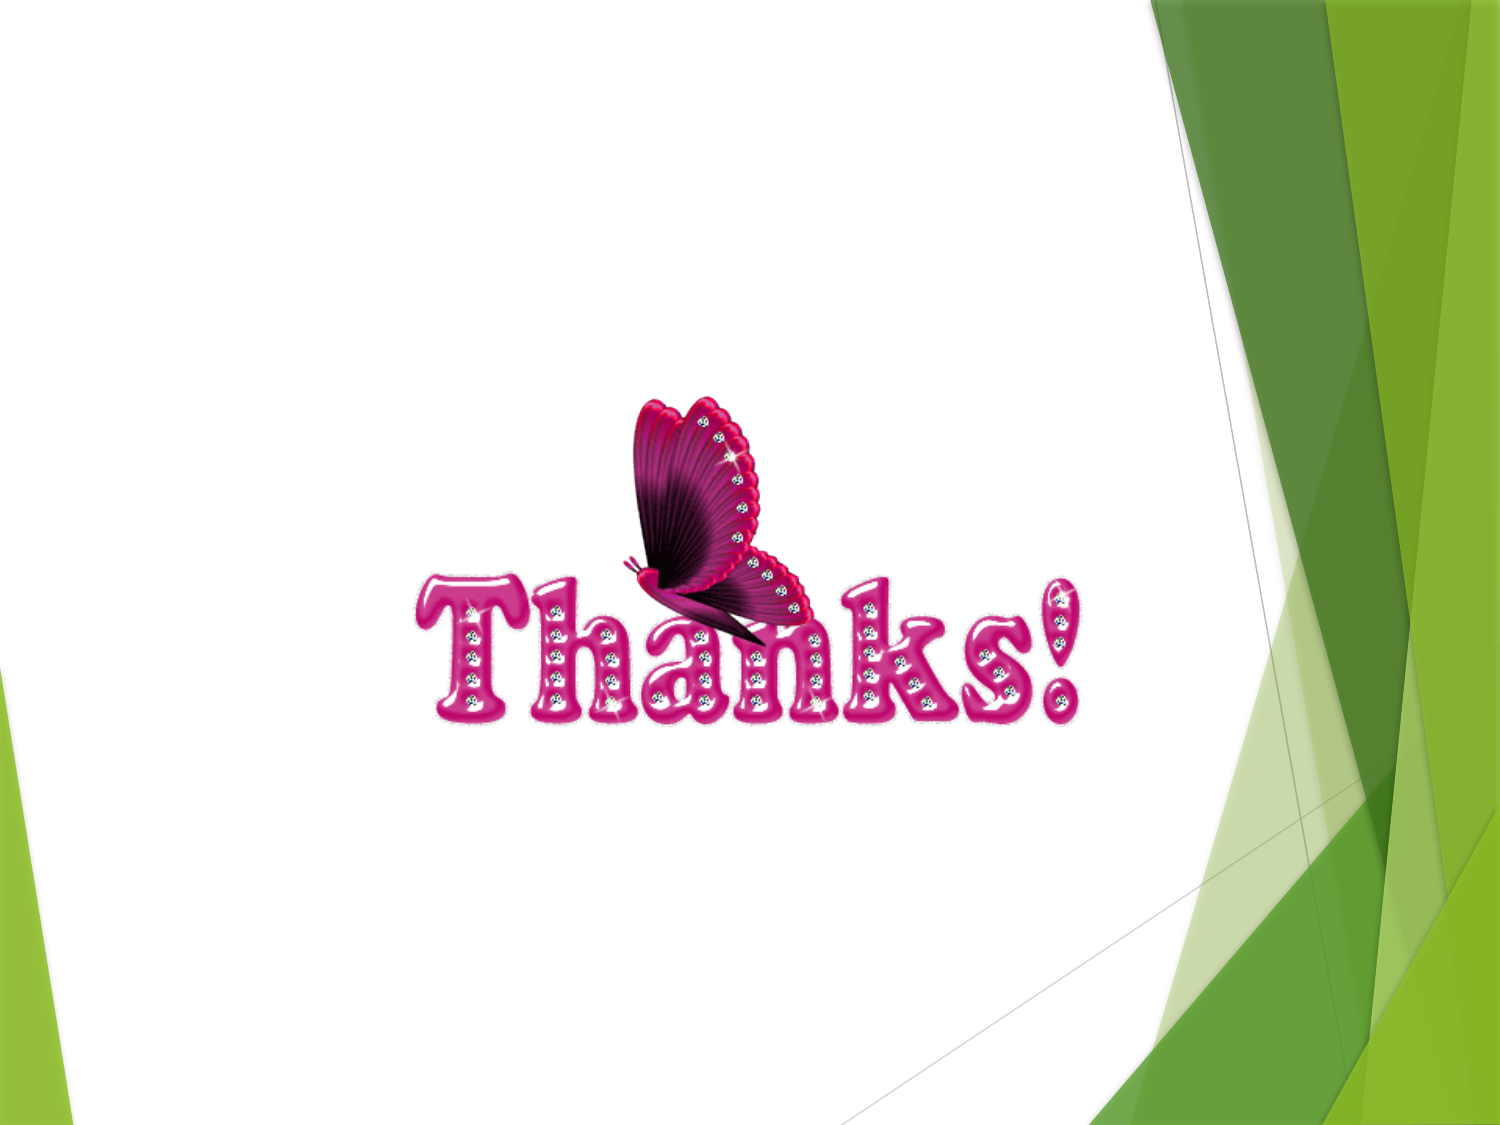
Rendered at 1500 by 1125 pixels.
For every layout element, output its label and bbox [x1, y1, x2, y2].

picture [399, 376, 1101, 749]
